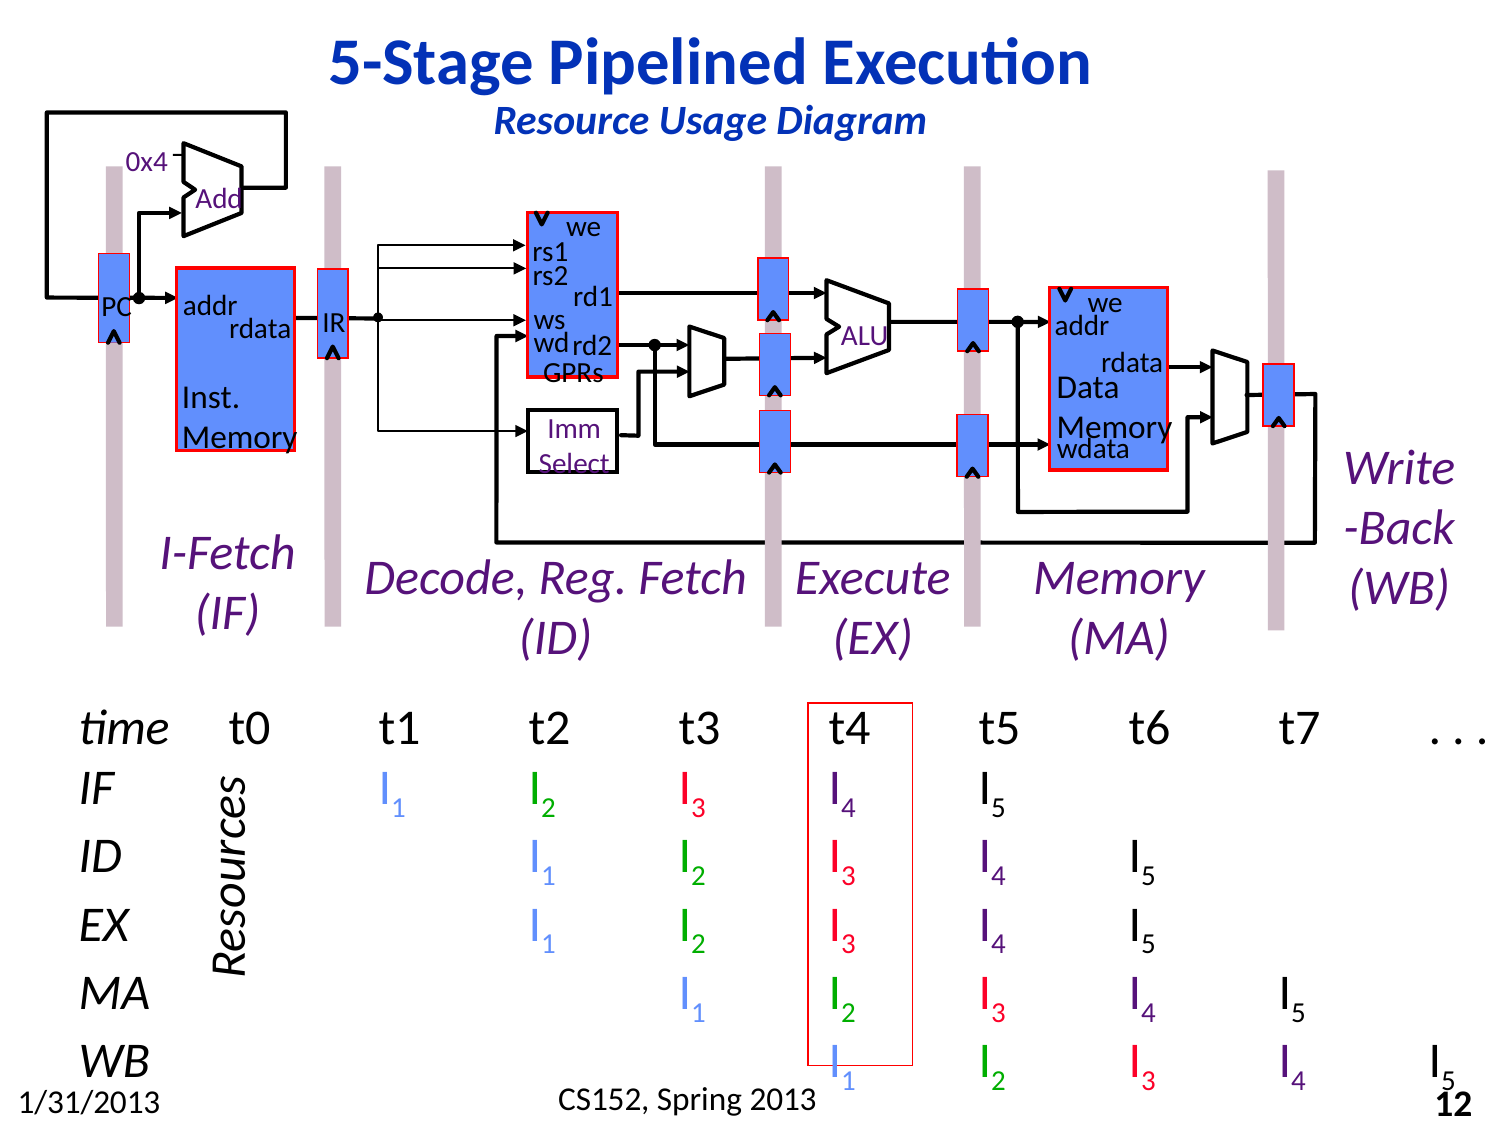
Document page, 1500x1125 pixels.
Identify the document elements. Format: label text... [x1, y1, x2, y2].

text_box Resources [187, 760, 262, 994]
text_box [46, 112, 1474, 674]
slide_number 12 [1174, 1104, 1488, 1125]
title 5-Stage Pipelined Execution Resource Usage Diagram [112, 24, 1310, 110]
text_box time t0 t1 t2 t3 t4 t5 t6 t7 . . . . IF I1 I2 I3 I4 I5 ID I1 I2 I3 I4 I5 EX I1 I2 I3 I4 I5 MA I1 I2 I3 I4 I5 WB I1 I2 I3 I4 I5 [63, 687, 1500, 1104]
